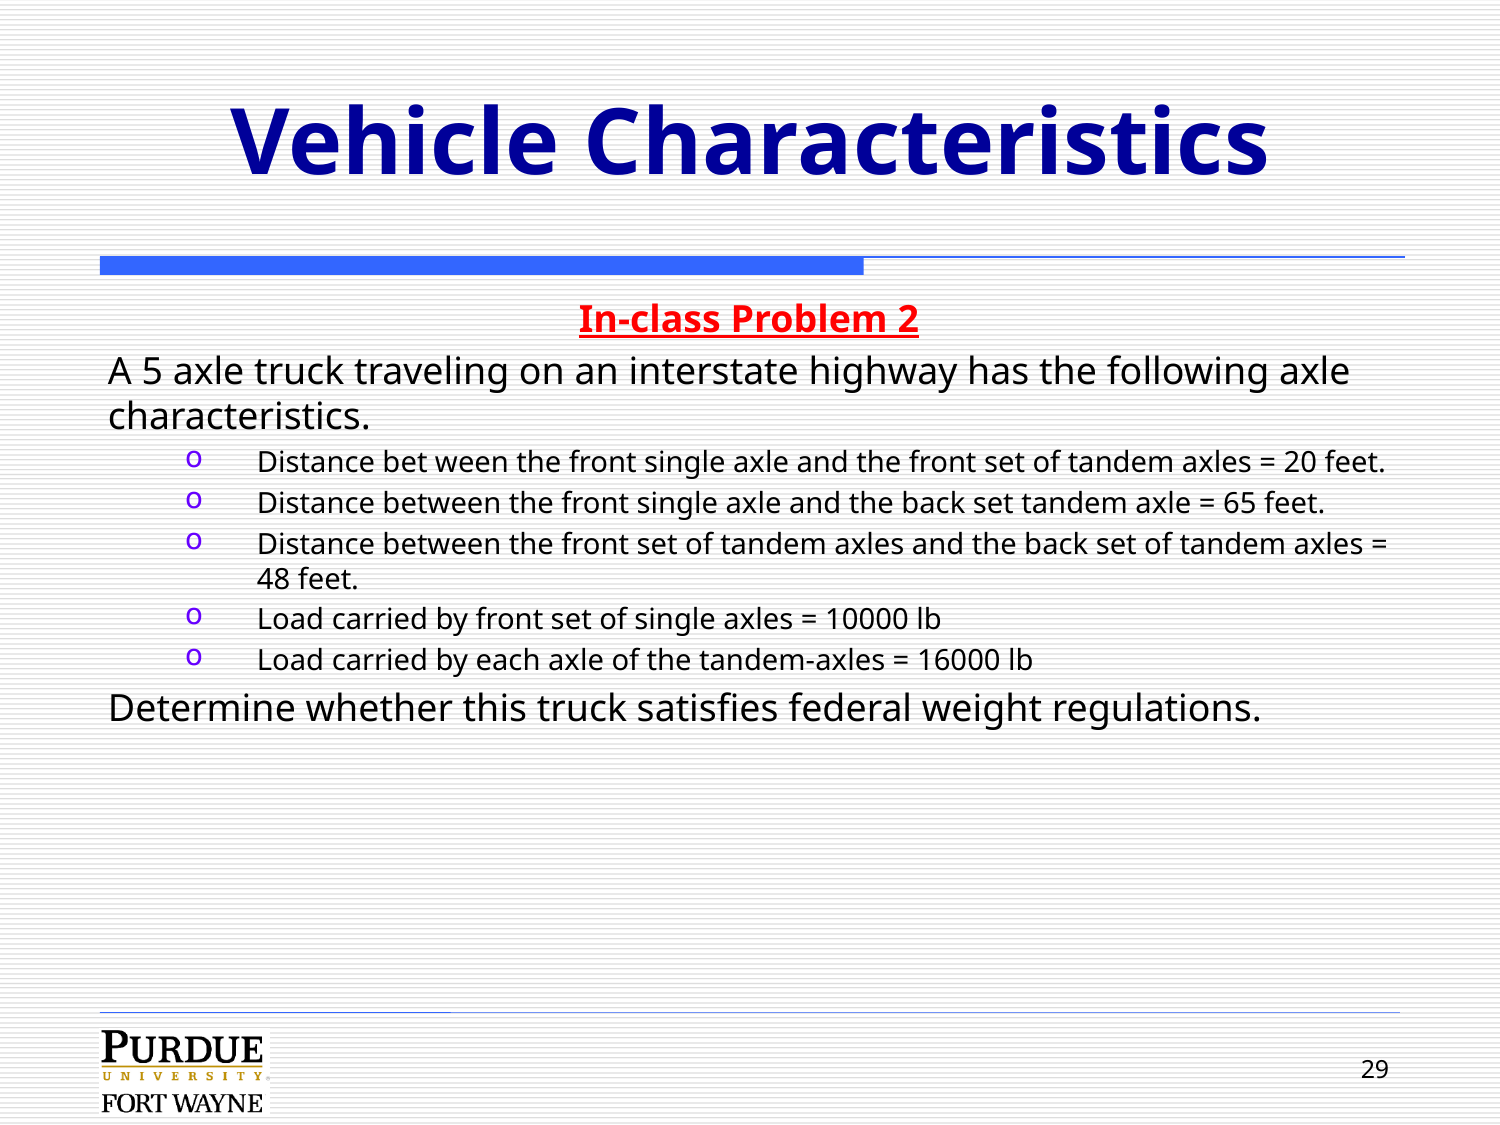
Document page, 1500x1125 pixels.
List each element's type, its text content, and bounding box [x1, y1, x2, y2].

slide_number 29 [1079, 1046, 1405, 1103]
title Vehicle Characteristics [94, 50, 1407, 200]
picture [0, 0, 1500, 1125]
list In-class Problem 2 A 5 axle truck traveling on an interstate highway has the following axle characteristics. Distance bet ween the front single axle and the front set of tandem axles = 20 feet. Distance between the front single axle and the back set tandem axle = 65 feet. Distance between the front set of tandem axles and the back set of tandem axles = 48 feet. Load carried by front set of single axles = 10000 lb Load carried by each axle of the tandem-axles = 16000 lb Determine whether this truck satisfies federal weight regulations. [92, 287, 1406, 988]
